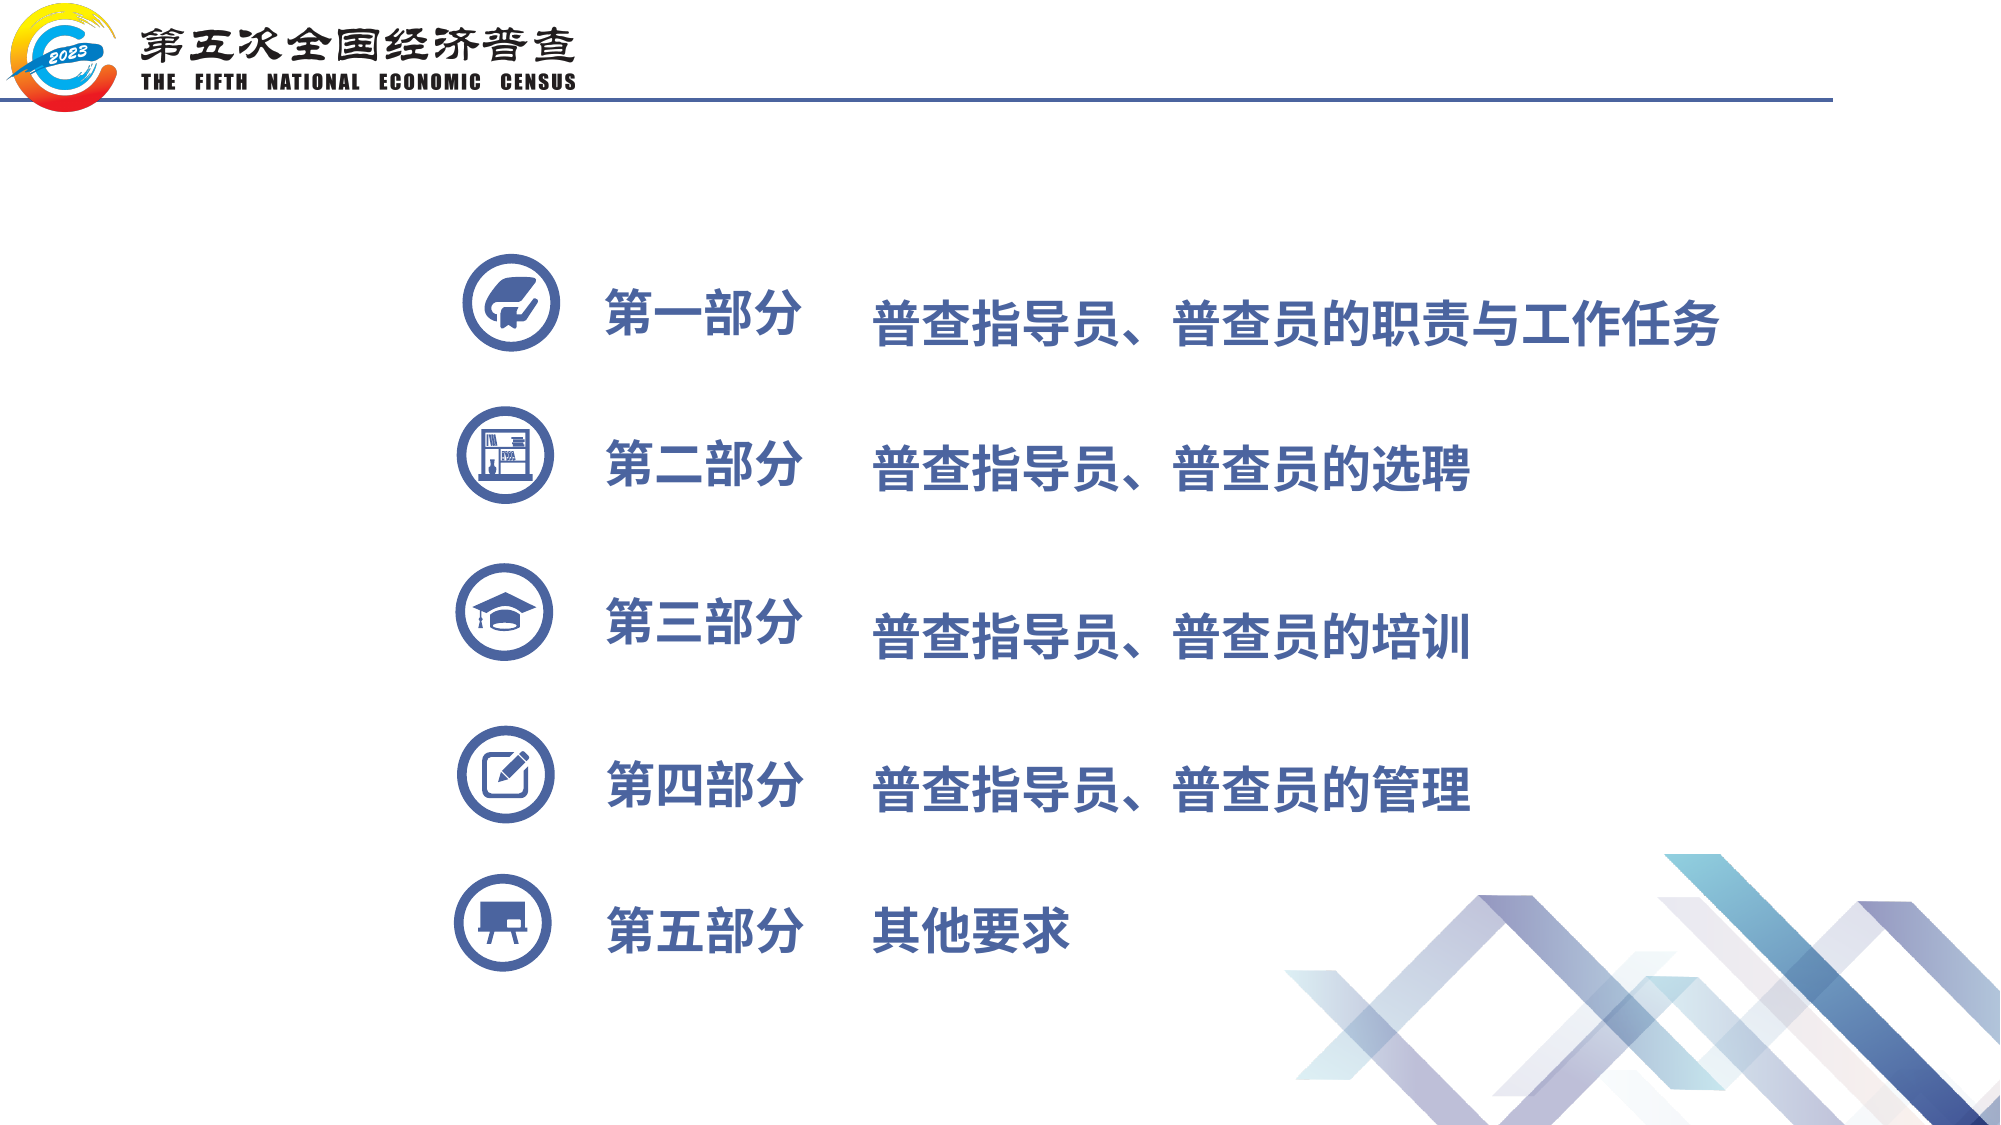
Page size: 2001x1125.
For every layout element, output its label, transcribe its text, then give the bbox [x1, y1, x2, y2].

text_box 普查指导员、普查员的职责与工作任务 [856, 255, 1762, 361]
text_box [456, 564, 552, 660]
text_box 普查指导员、普查员的选聘 [856, 400, 1511, 506]
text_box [464, 255, 559, 350]
text_box 普查指导员、普查员的培训 [856, 568, 1492, 673]
text_box 其他要求 [856, 862, 1039, 967]
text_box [458, 727, 554, 822]
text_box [458, 407, 553, 503]
picture [1039, 854, 2000, 1125]
text_box 第一部分 [589, 274, 819, 349]
text_box 第五部分 [590, 892, 821, 968]
text_box 第三部分 [589, 583, 820, 658]
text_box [455, 875, 551, 971]
text_box 普查指导员、普查员的管理 [856, 721, 1492, 827]
picture [0, 0, 594, 153]
text_box 第四部分 [590, 745, 821, 821]
text_box 第二部分 [589, 424, 820, 500]
